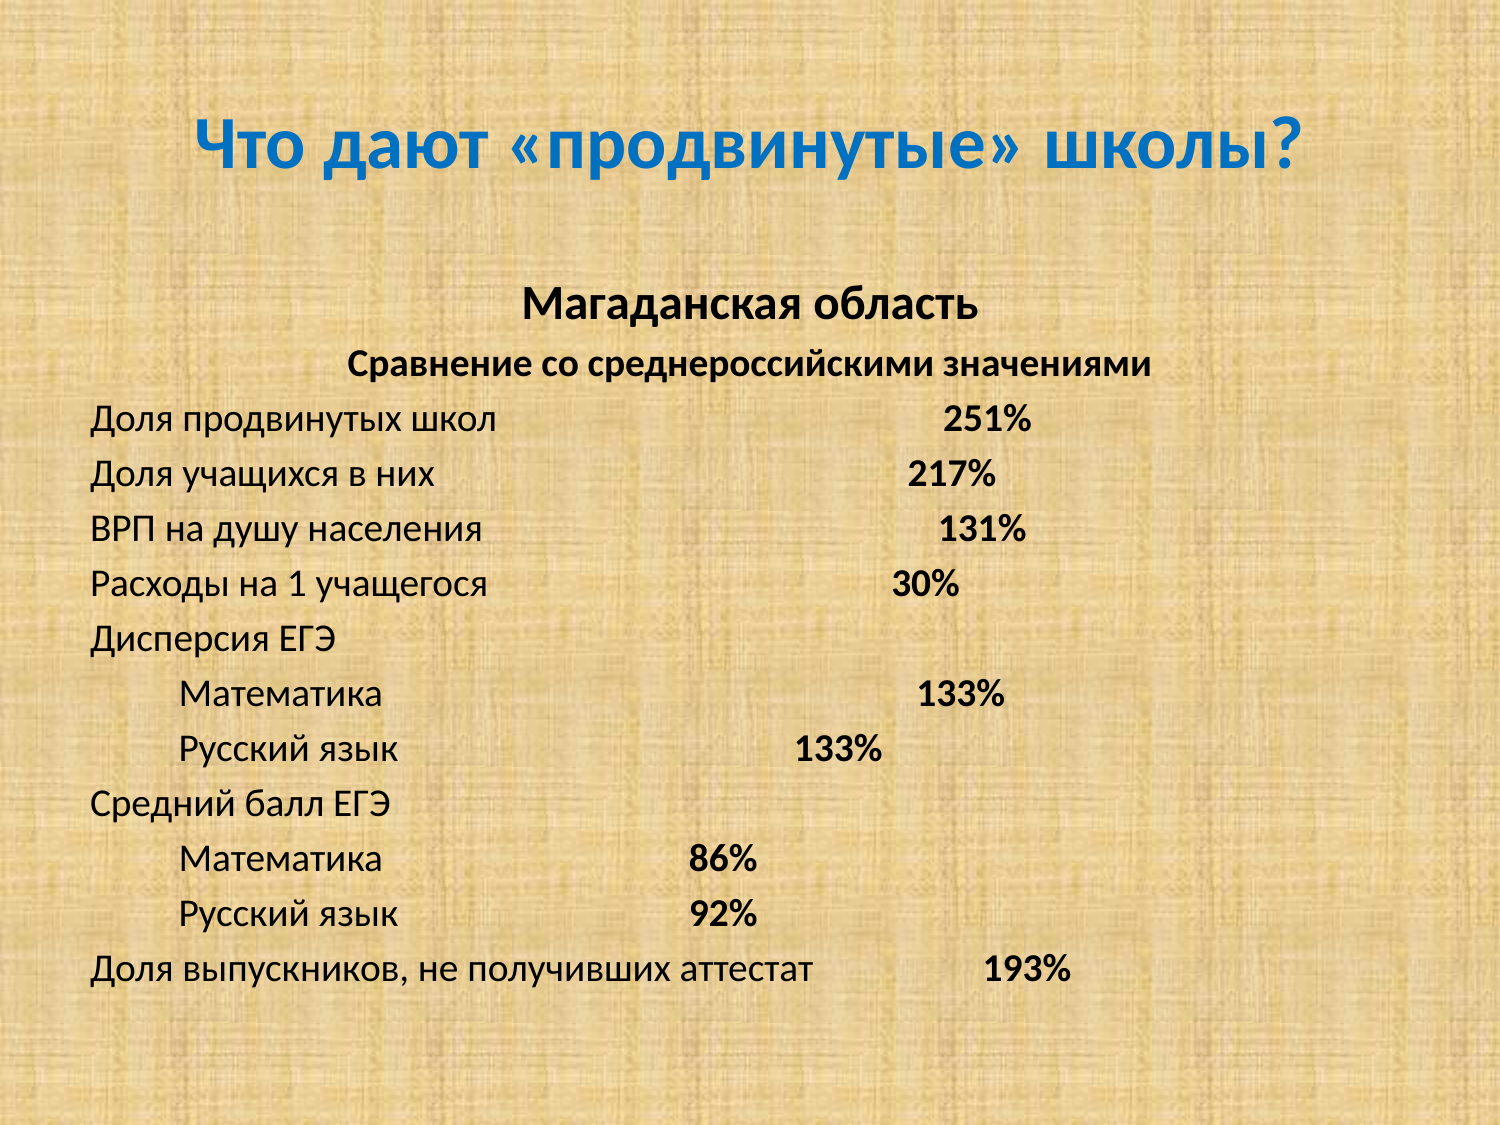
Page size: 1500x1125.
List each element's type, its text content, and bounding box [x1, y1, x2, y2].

picture [0, 0, 1500, 1125]
list Магаданская область Сравнение со среднероссийскими значениями Доля продвинутых школ 251% Доля учащихся в них 217% ВРП на душу населения 131% Расходы на 1 учащегося 30% Дисперсия ЕГЭ Математика 133% Русский язык 133% Средний балл ЕГЭ Математика 86% Русский язык 92% Доля выпускников, не получивших аттестат 193% [75, 262, 1425, 1005]
title Что дают «продвинутые» школы? [75, 45, 1425, 233]
